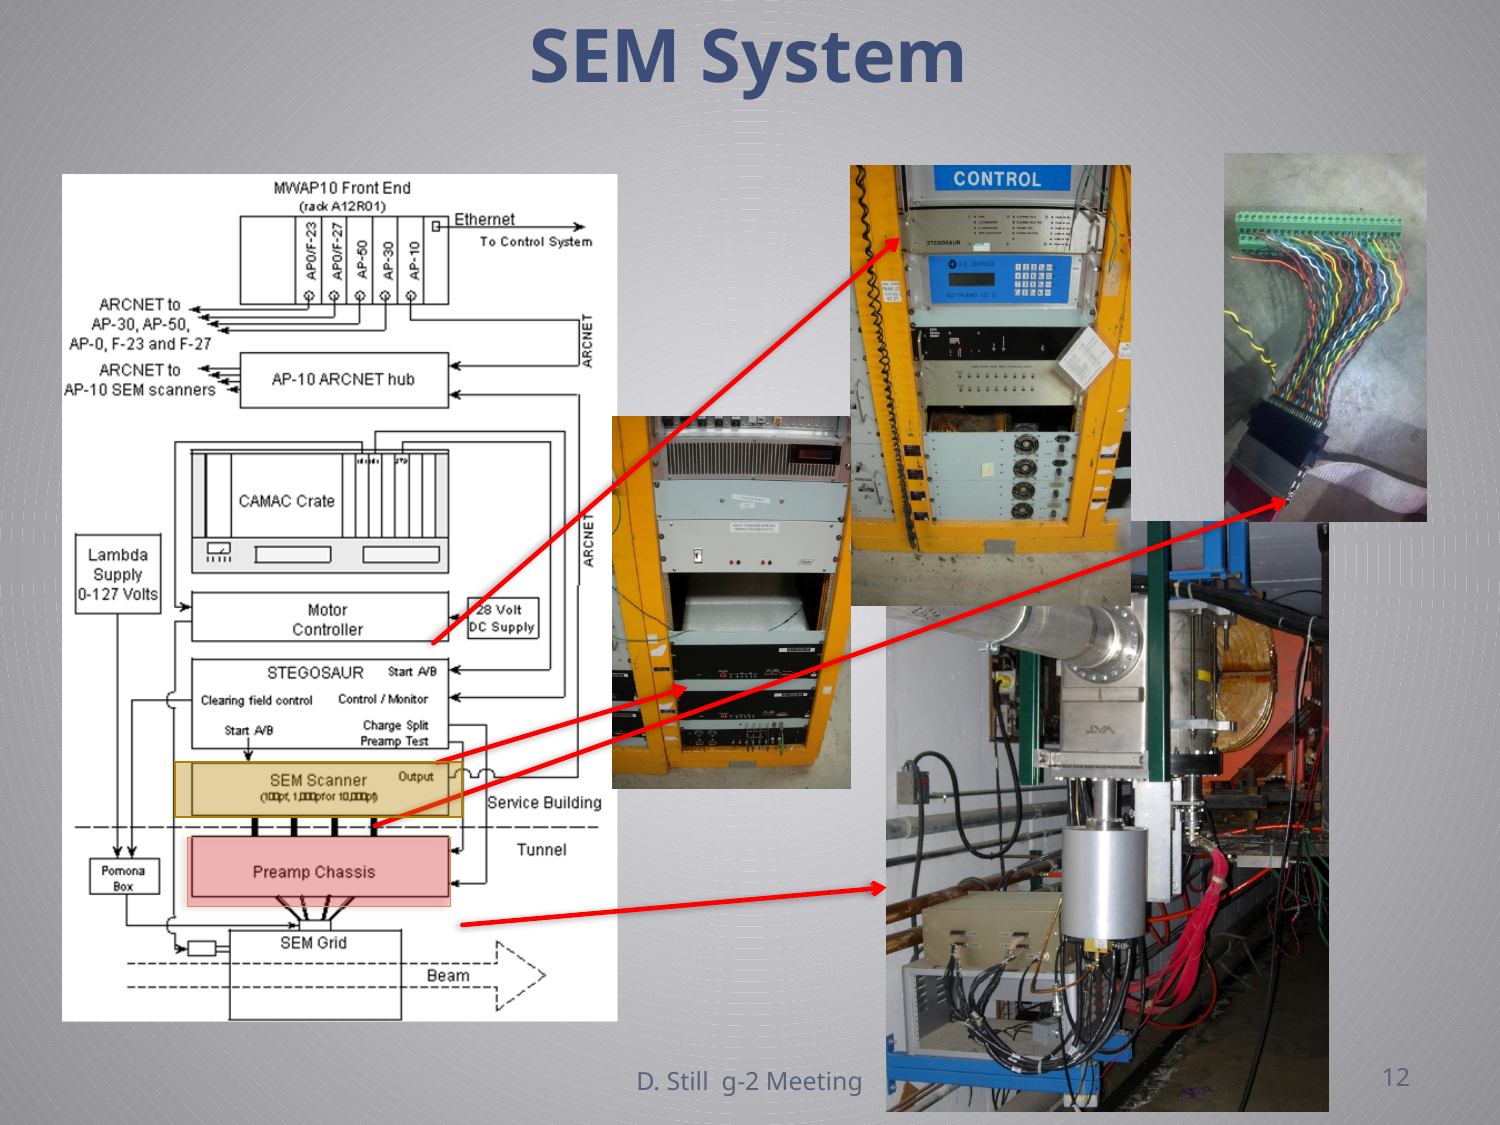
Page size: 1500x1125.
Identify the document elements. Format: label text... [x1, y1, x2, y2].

slide_number 12 [1330, 1024, 1425, 1103]
footer D. Still g-2 Meeting [512, 1024, 877, 1103]
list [62, 174, 619, 1023]
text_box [462, 887, 887, 926]
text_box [433, 237, 900, 496]
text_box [374, 500, 1288, 826]
picture [886, 153, 1427, 1112]
title SEM System [74, 1, 1425, 105]
picture [850, 165, 1131, 500]
